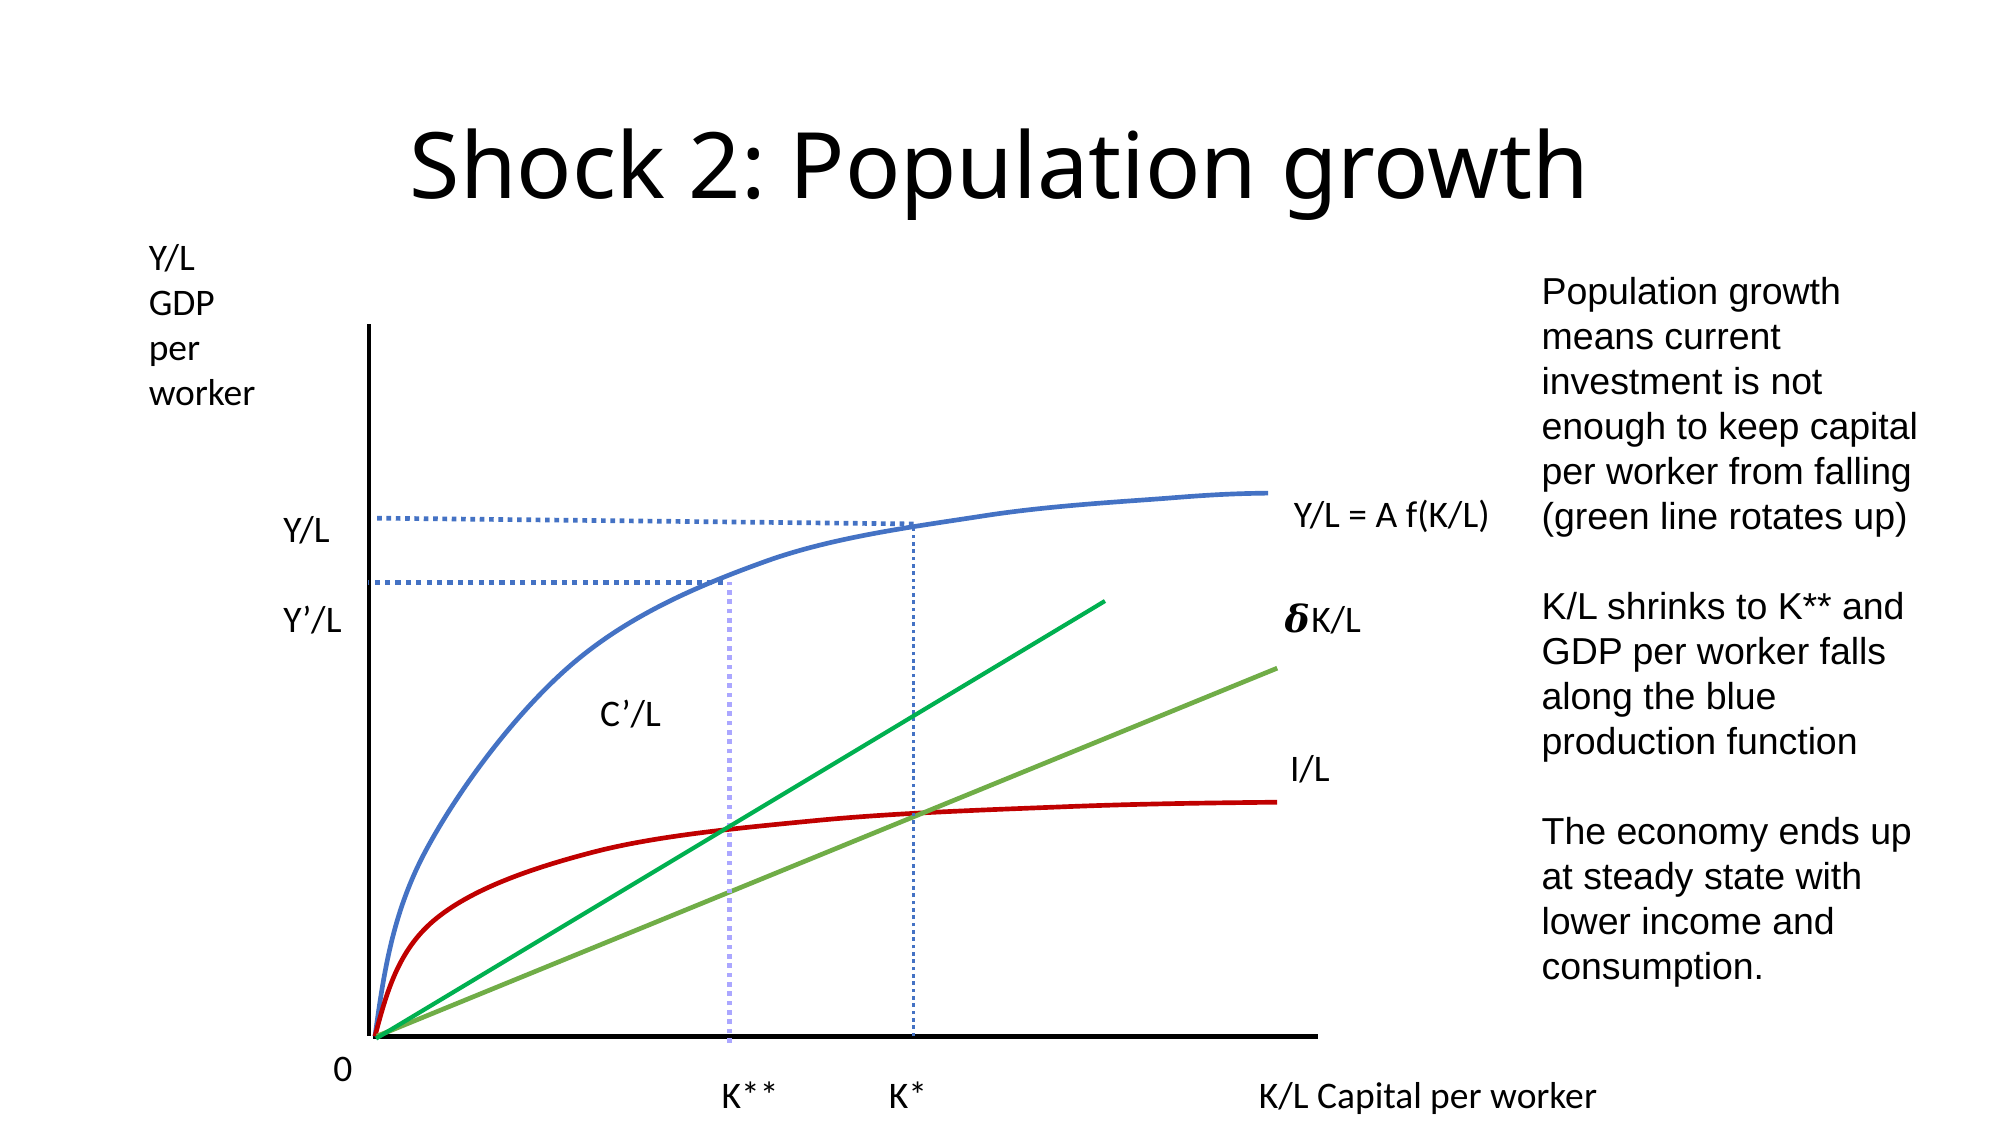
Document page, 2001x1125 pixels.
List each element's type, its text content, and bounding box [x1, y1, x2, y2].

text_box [376, 600, 1105, 1039]
text_box 0 [318, 1036, 368, 1096]
text_box [669, 526, 913, 600]
text_box Y/L = A f(K/L) [1278, 482, 1505, 543]
text_box 𝜹K/L [1267, 587, 1376, 647]
text_box [914, 492, 1269, 600]
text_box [374, 518, 914, 524]
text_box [1105, 668, 1278, 1037]
title Shock 2: Population growth [137, 59, 1863, 278]
text_box I/L [1278, 691, 1377, 797]
text_box Y/L GDP per worker [134, 225, 287, 421]
text_box K** K* K/L Capital per worker [706, 1063, 1744, 1124]
text_box Population growth means current investment is not enough to keep capital per worker from falling (green line rotates up) K/L shrinks to K** and GDP per worker falls along the blue production function The economy ends up at steady state with lower income and consumption. [1526, 259, 1936, 1040]
text_box Y/L Y’/L [268, 452, 368, 648]
